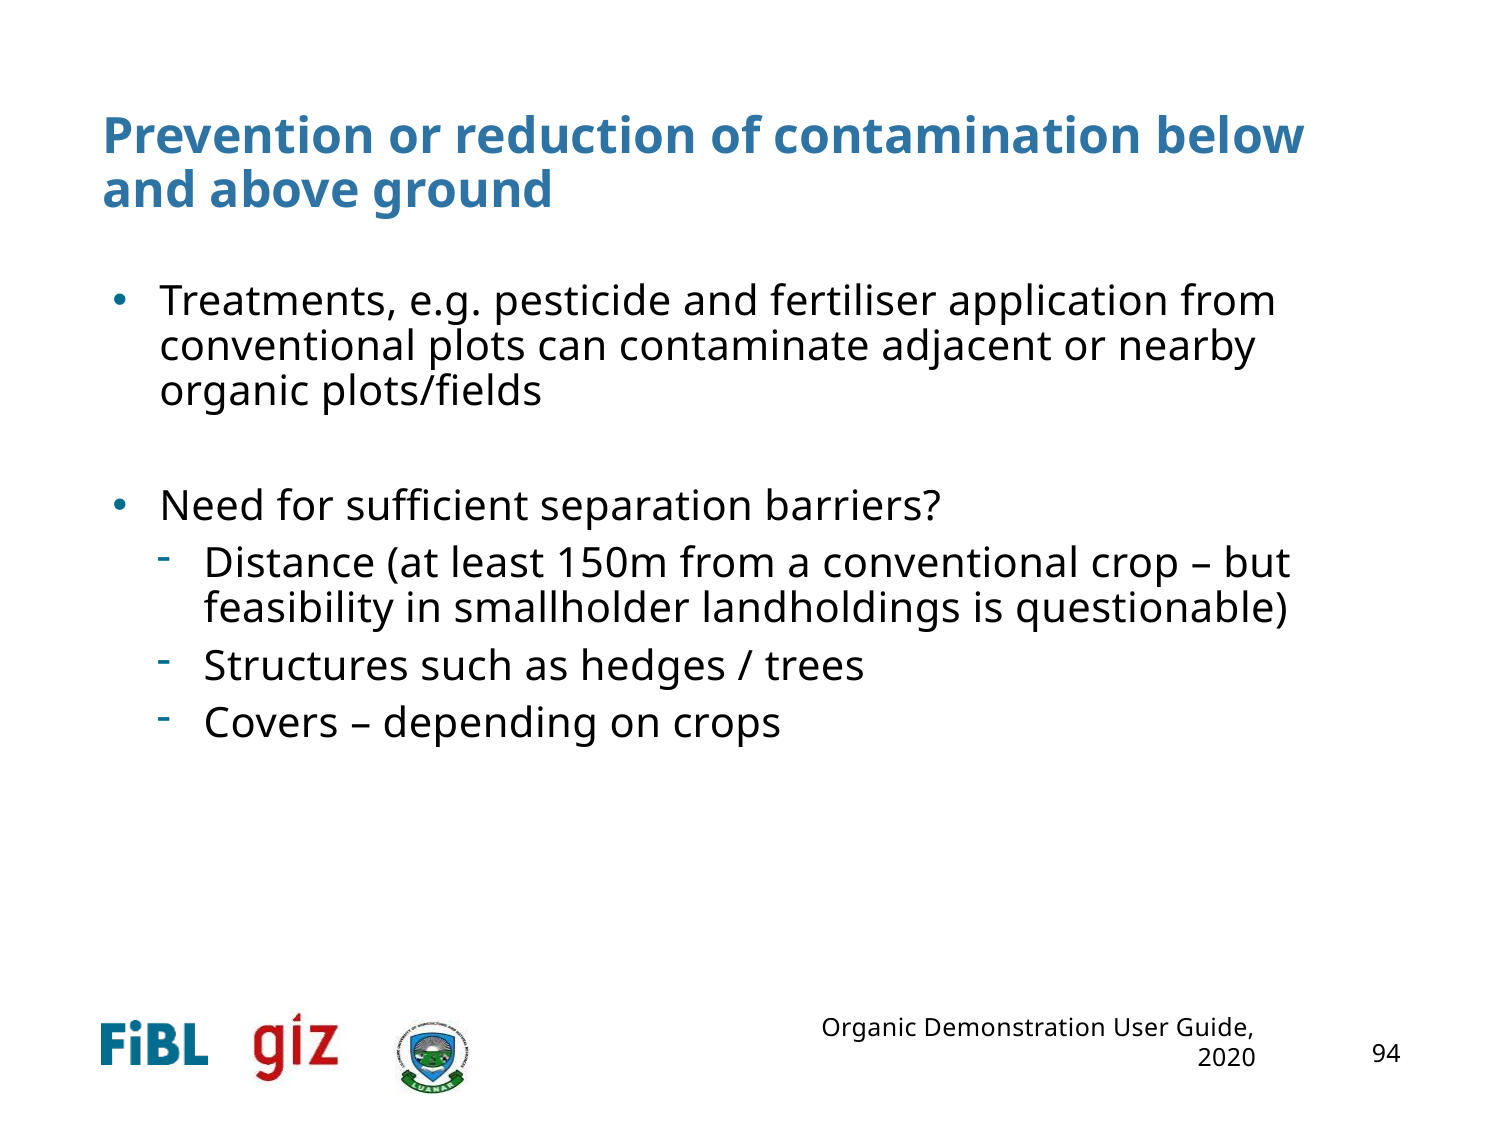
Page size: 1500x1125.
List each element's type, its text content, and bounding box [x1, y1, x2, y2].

text_box Treatments, e.g. pesticide and fertiliser application from conventional plots can contaminate adjacent or nearby organic plots/fields Need for sufficient separation barriers? Distance (at least 150m from a conventional crop – but feasibility in smallholder landholdings is questionable) Structures such as hedges / trees Covers – depending on crops [100, 267, 1393, 784]
picture [158, 1032, 165, 1039]
slide_number 94 [1270, 1020, 1401, 1080]
picture [395, 1020, 470, 1094]
picture [158, 1048, 168, 1056]
text_box Prevention or reduction of contamination below and above ground [102, 110, 1393, 219]
picture [226, 1007, 366, 1086]
picture [101, 1020, 208, 1065]
text_box Organic Demonstration User Guide, 2020 [779, 1034, 1271, 1080]
